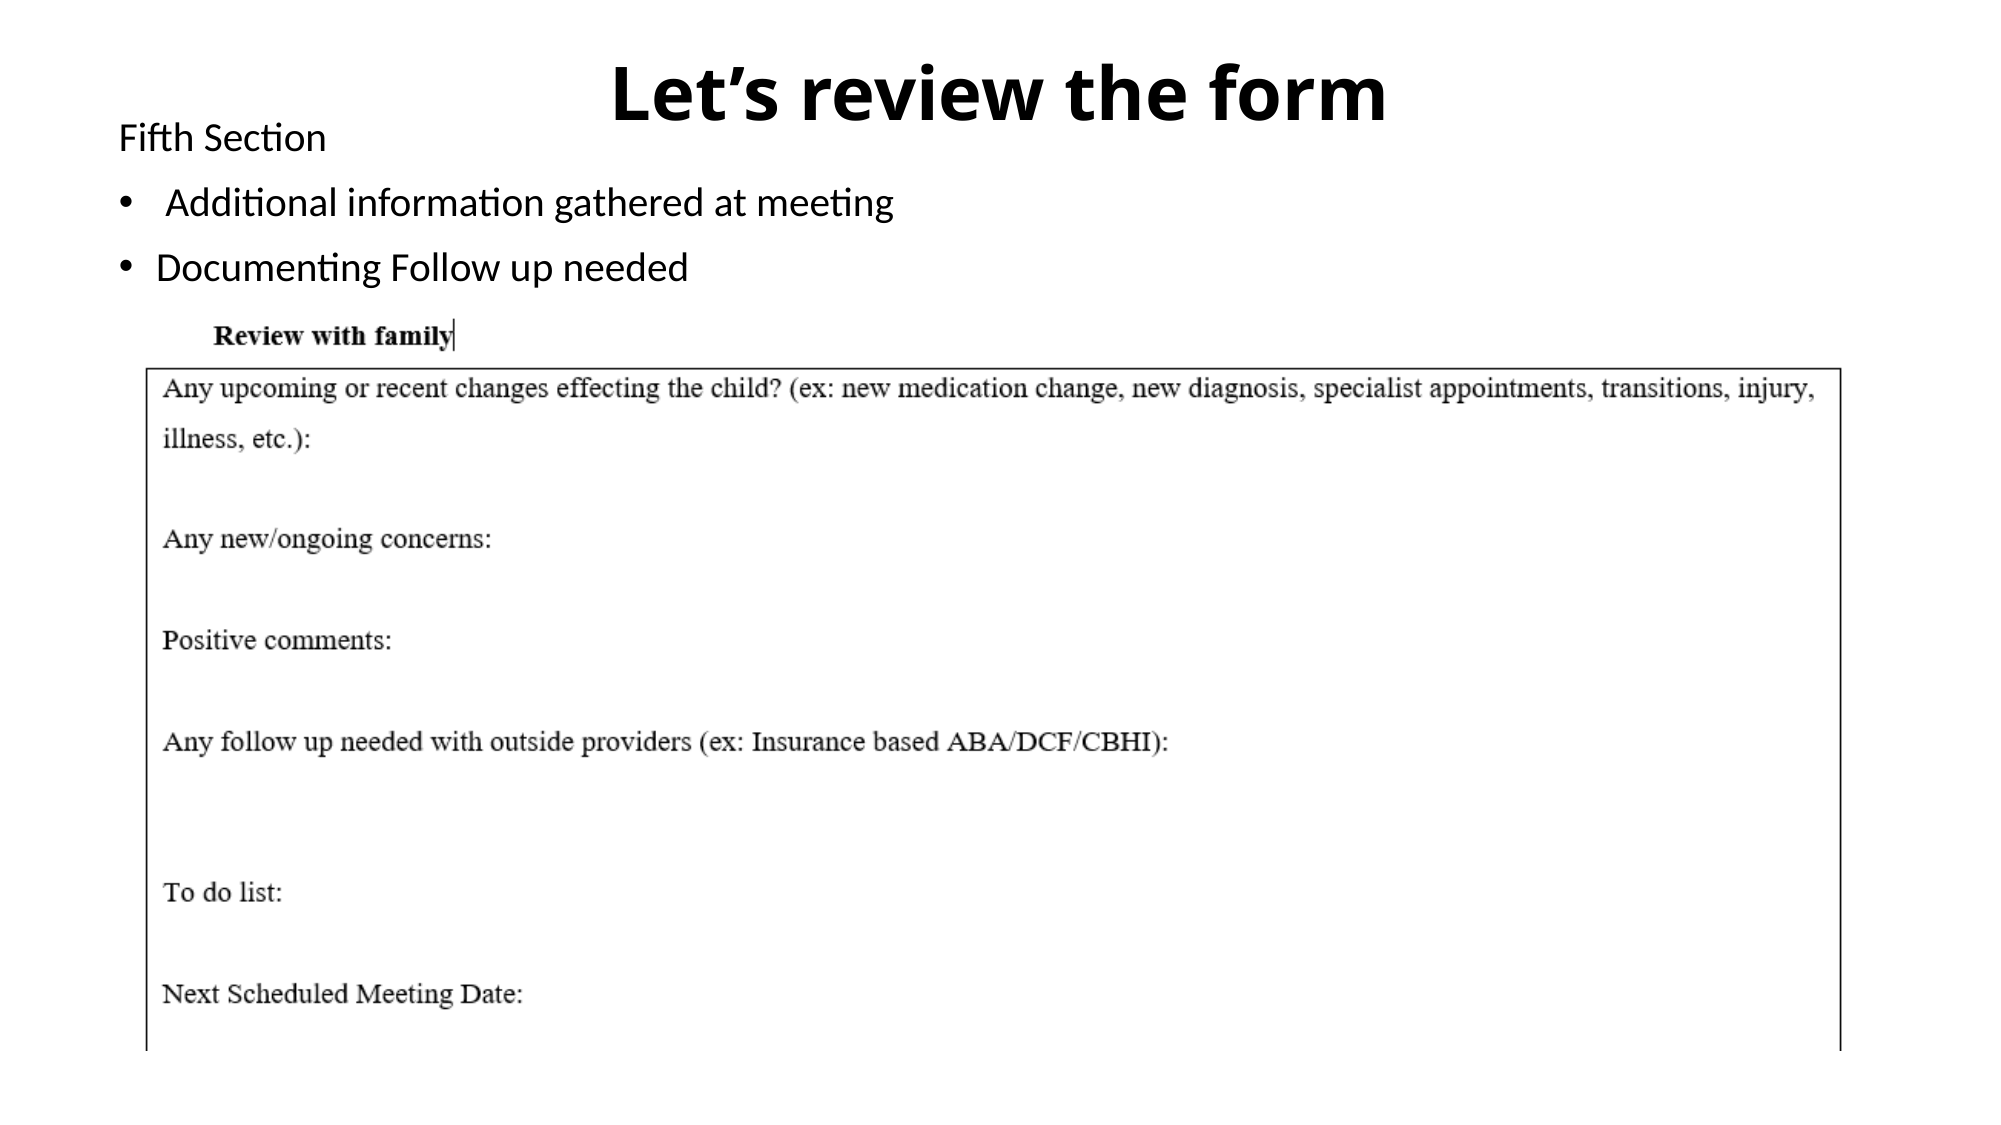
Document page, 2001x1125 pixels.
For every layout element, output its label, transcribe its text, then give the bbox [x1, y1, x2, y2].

list Fifth Section Additional information gathered at meeting Documenting Follow up needed [104, 108, 1896, 300]
title Let’s review the form [594, 0, 1406, 108]
picture [119, 299, 1880, 1051]
